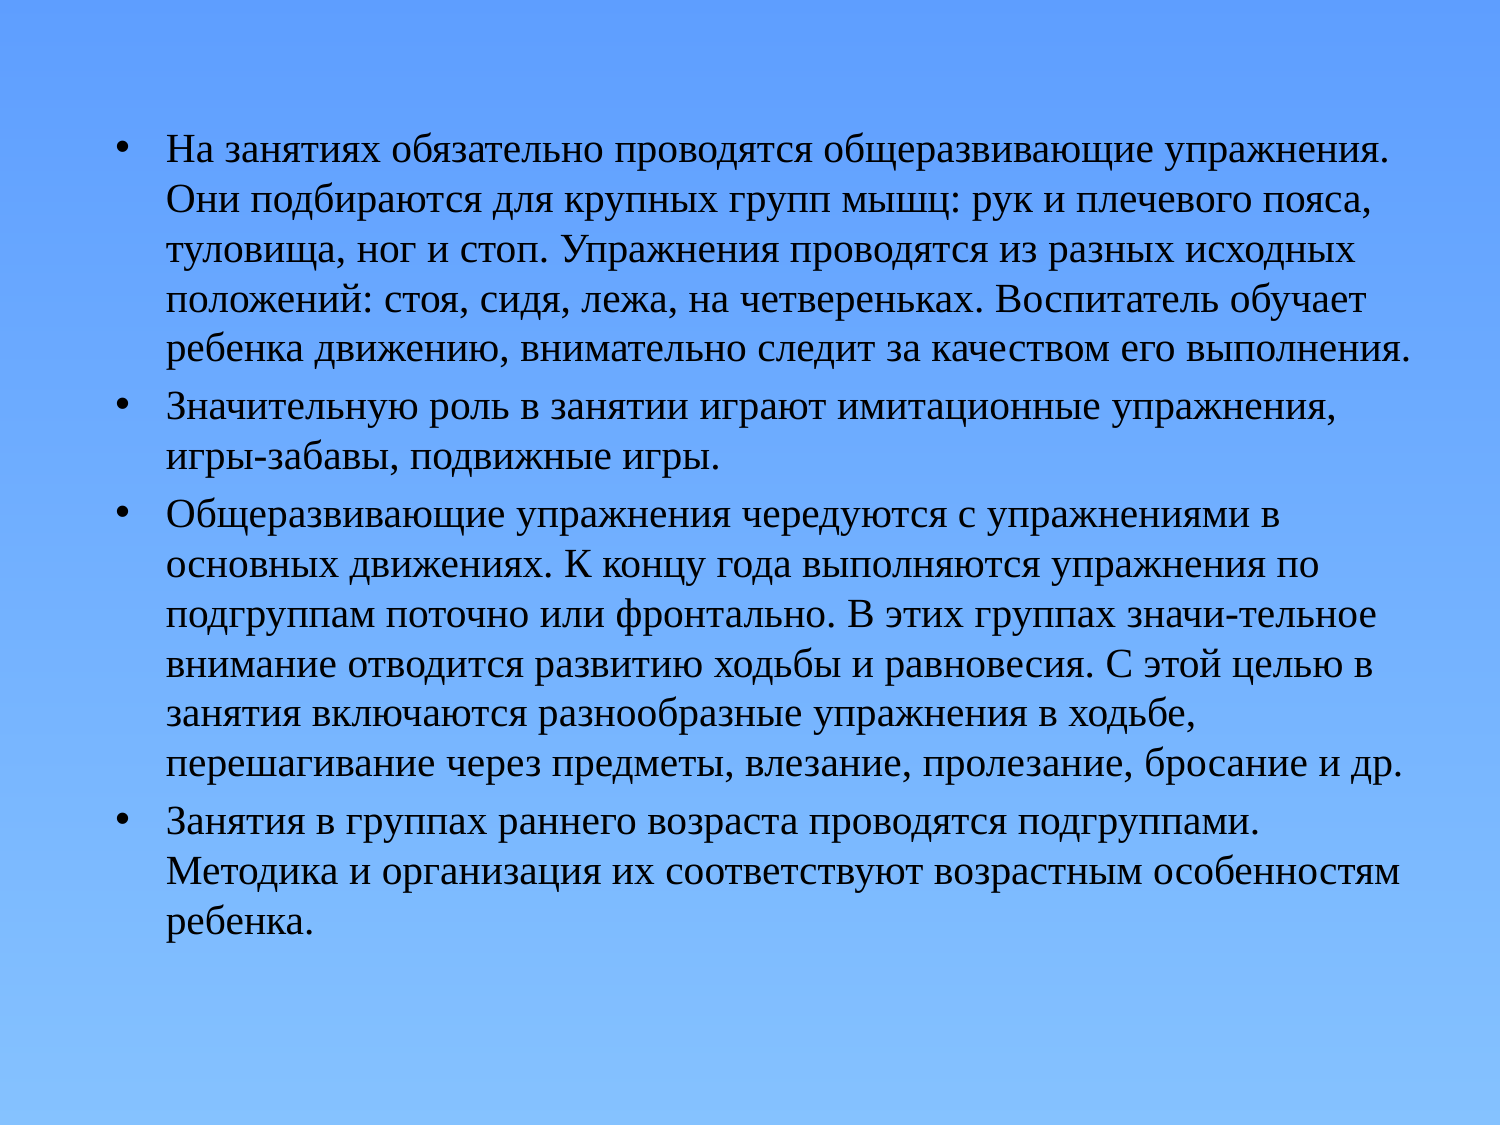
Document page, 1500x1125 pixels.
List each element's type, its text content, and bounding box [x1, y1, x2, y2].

list На занятиях обязательно проводятся общеразвивающие упражнения. Они подбираются для крупных групп мышц: рук и плечевого пояса, туловища, ног и стоп. Упражнения проводятся из разных исходных положений: стоя, сидя, лежа, на четвереньках. Воспитатель обучает ребенка движению, внимательно следит за качеством его выполнения. Значительную роль в занятии играют имитационные упражнения, игры-забавы, подвижные игры. Общеразвивающие упражнения чередуются с упражнениями в основных движениях. К концу года выполняются упражнения по подгруппам поточно или фронтально. В этих группах значи-тельное внимание отводится развитию ходьбы и равновесия. С этой целью в занятия включаются разнообразные упражнения в ходьбе, перешагивание через предметы, влезание, пролезание, бросание и др. Занятия в группах раннего возраста проводятся подгруппами. Методика и организация их соответствуют возрастным особенностям ребенка. [100, 113, 1436, 976]
